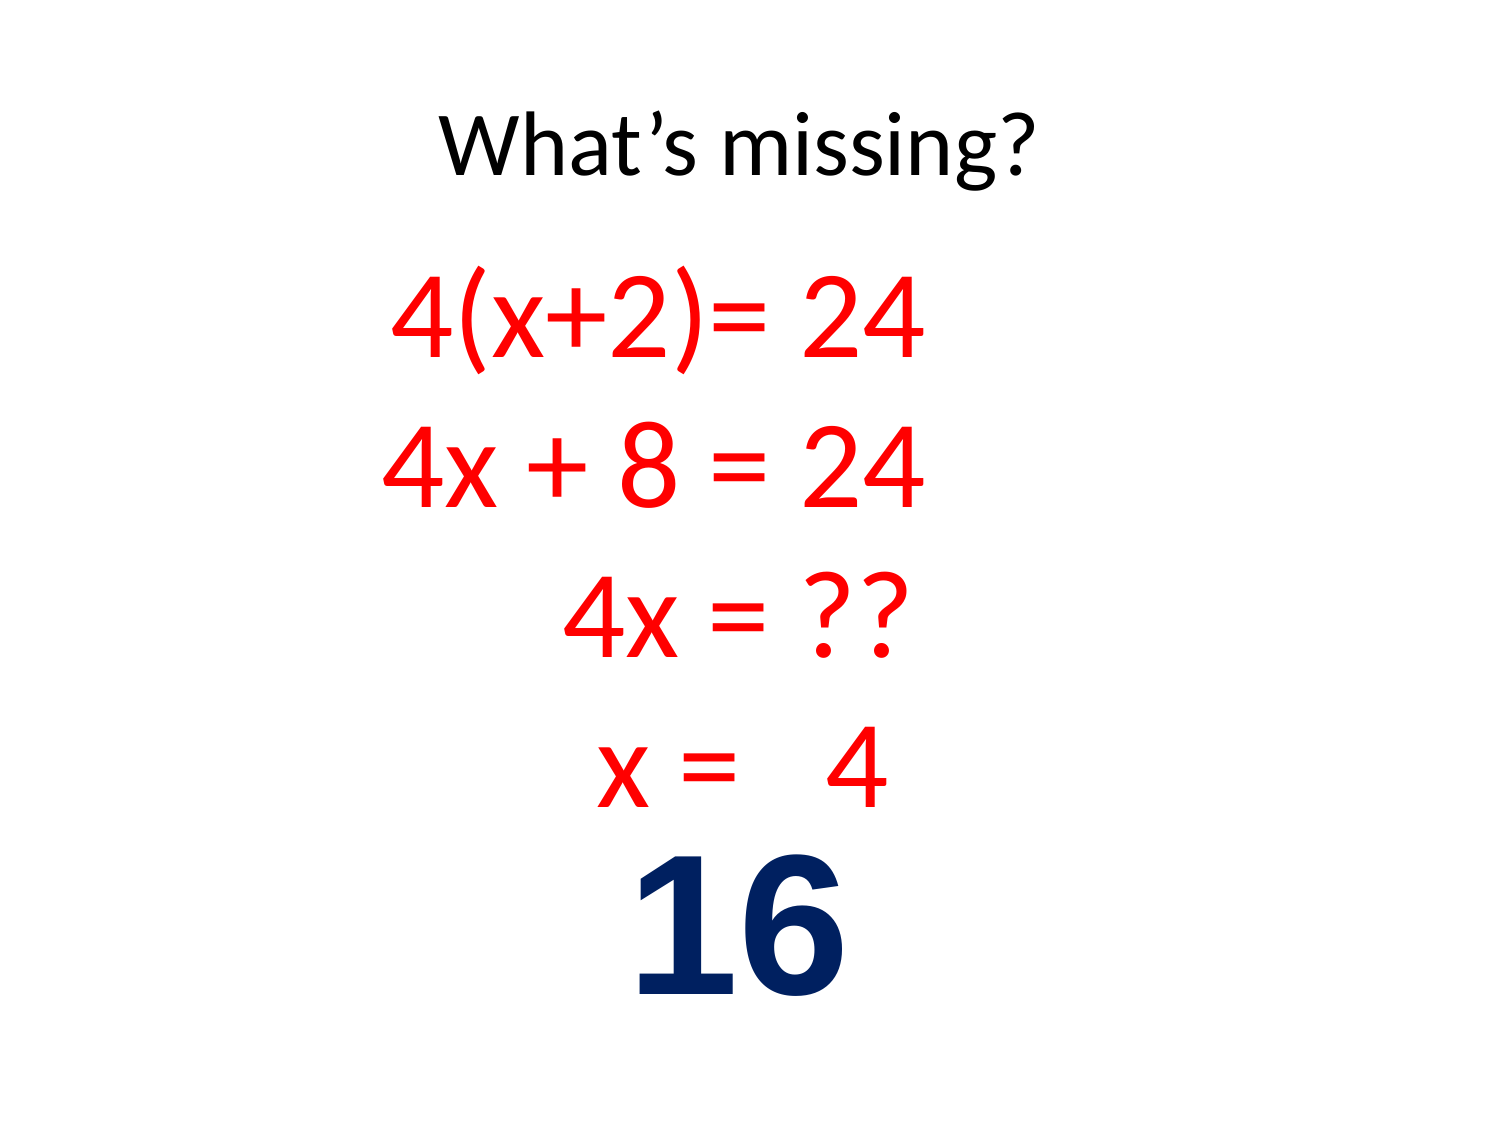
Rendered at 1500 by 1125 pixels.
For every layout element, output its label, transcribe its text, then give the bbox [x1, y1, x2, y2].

text_box 16 [612, 787, 907, 1043]
title What’s missing? [75, 45, 1425, 233]
text_box 4(x+2)= 24 4x + 8 = 24 4x = ?? x = 4 [262, 233, 1017, 840]
